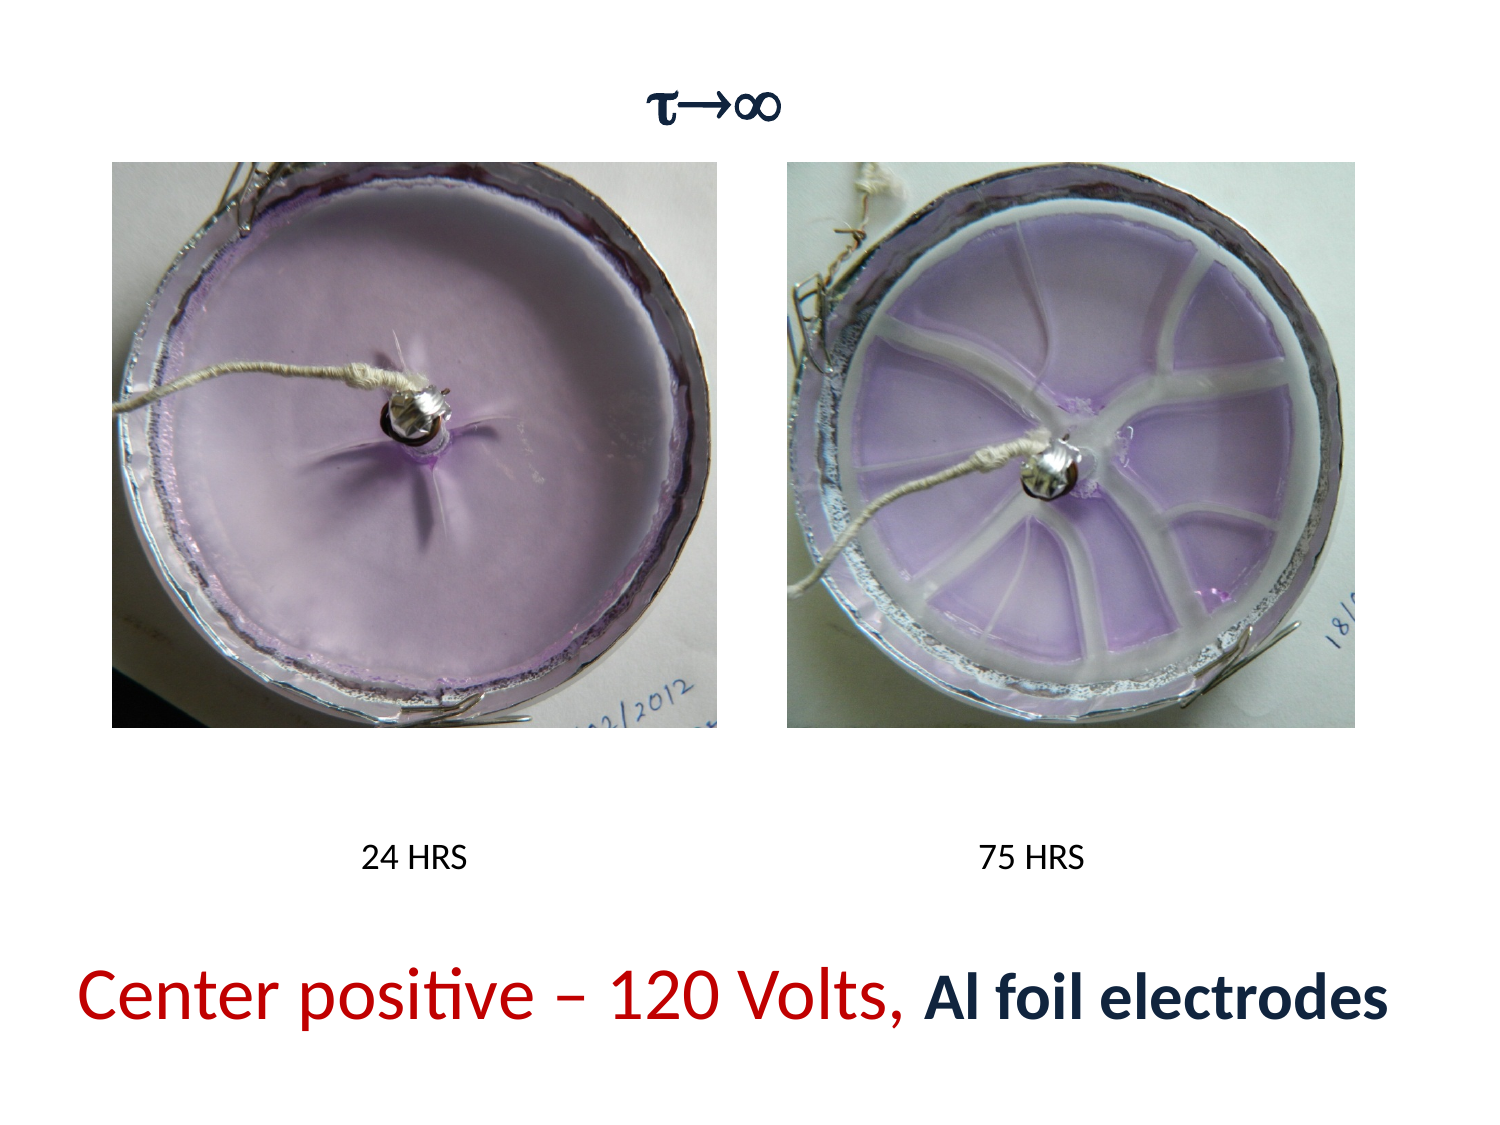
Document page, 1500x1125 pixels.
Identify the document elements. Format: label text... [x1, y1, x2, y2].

text_box Center positive – 120 Volts, Al foil electrodes [62, 937, 1405, 1043]
text_box 24 HRS [346, 824, 483, 885]
picture [112, 162, 717, 728]
text_box 75 HRS [963, 824, 1100, 885]
picture [787, 162, 1355, 728]
text_box  [634, 49, 798, 145]
